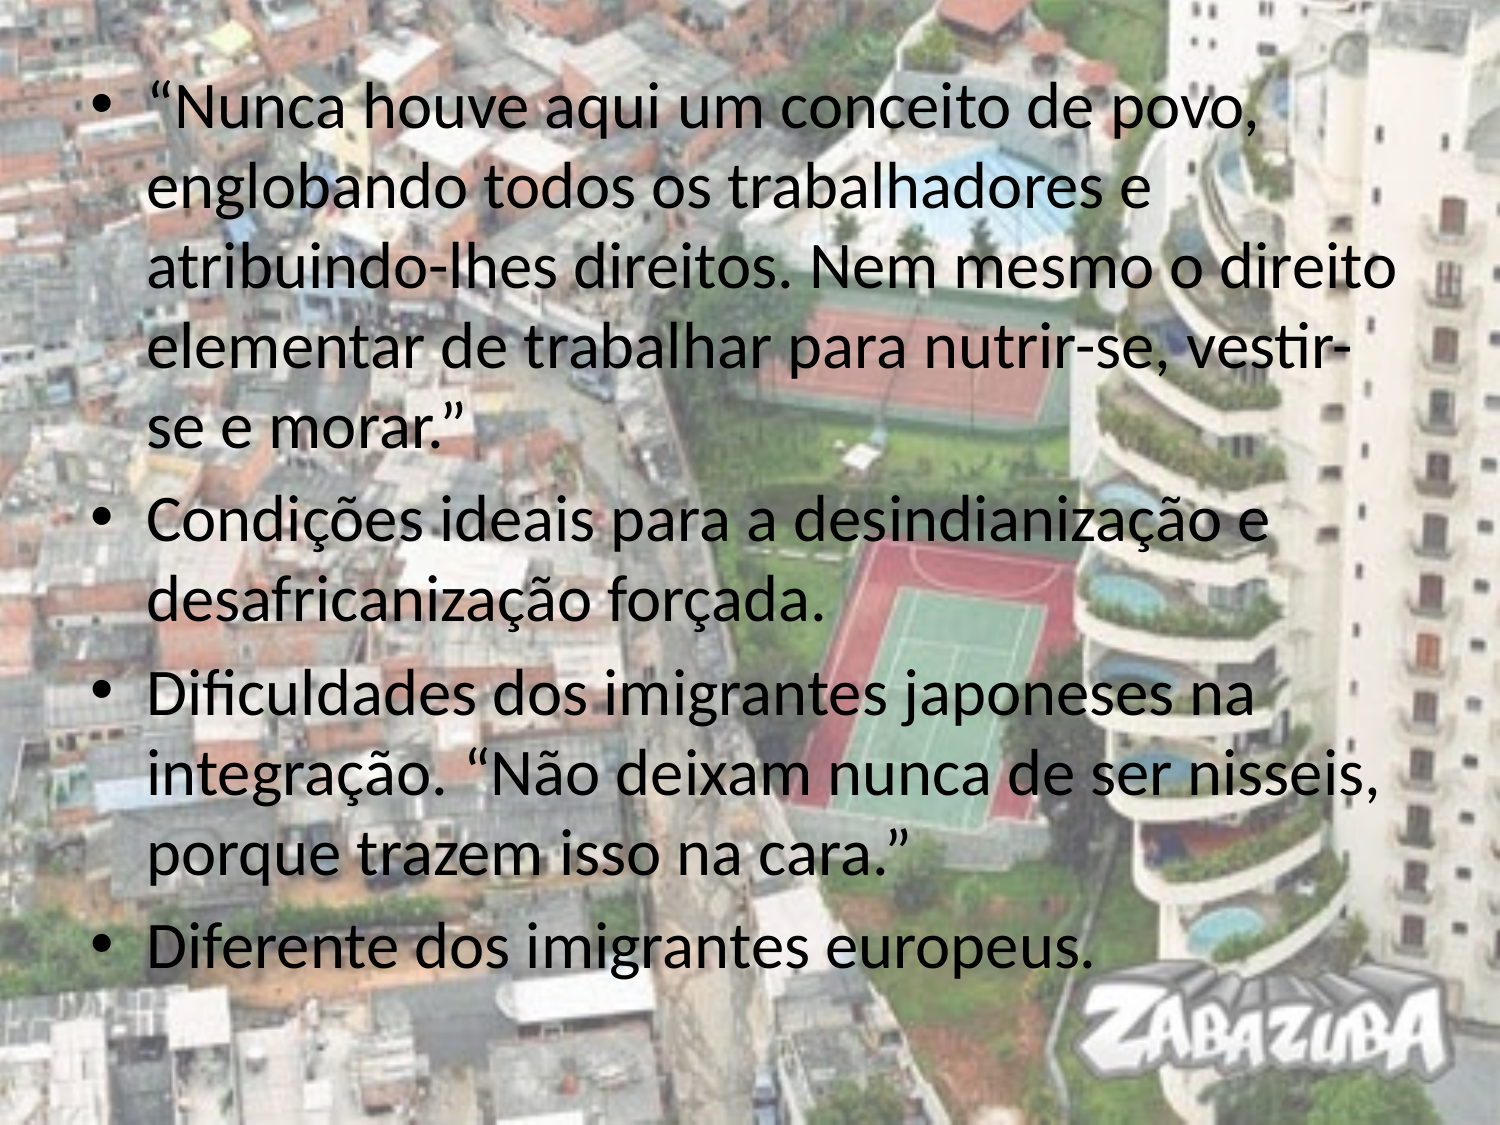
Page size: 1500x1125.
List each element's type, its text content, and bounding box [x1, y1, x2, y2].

list “Nunca houve aqui um conceito de povo, englobando todos os trabalhadores e atribuindo-lhes direitos. Nem mesmo o direito elementar de trabalhar para nutrir-se, vestir-se e morar.” Condições ideais para a desindianização e desafricanização forçada. Dificuldades dos imigrantes japoneses na integração. “Não deixam nunca de ser nisseis, porque trazem isso na cara.” Diferente dos imigrantes europeus. [75, 54, 1425, 1005]
